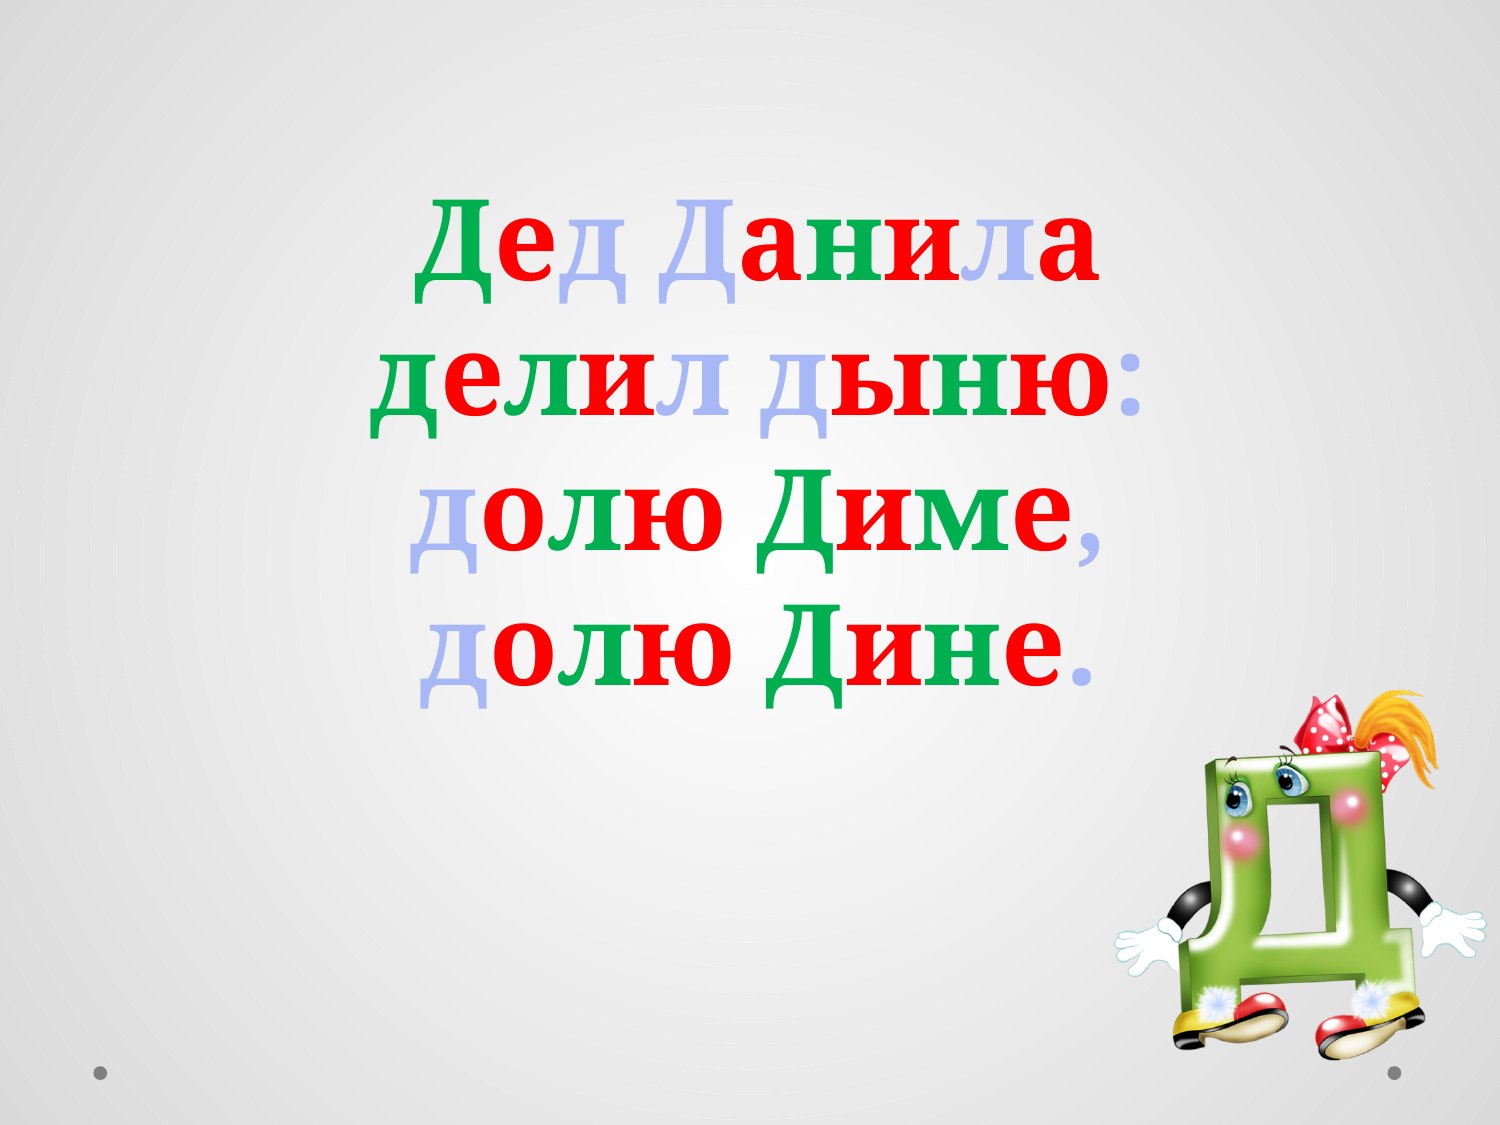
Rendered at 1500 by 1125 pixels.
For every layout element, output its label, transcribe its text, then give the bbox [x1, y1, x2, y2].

text_box Дед Данила делил дыню: долю Диме, долю Дине. [301, 160, 1217, 716]
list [1092, 680, 1500, 1089]
